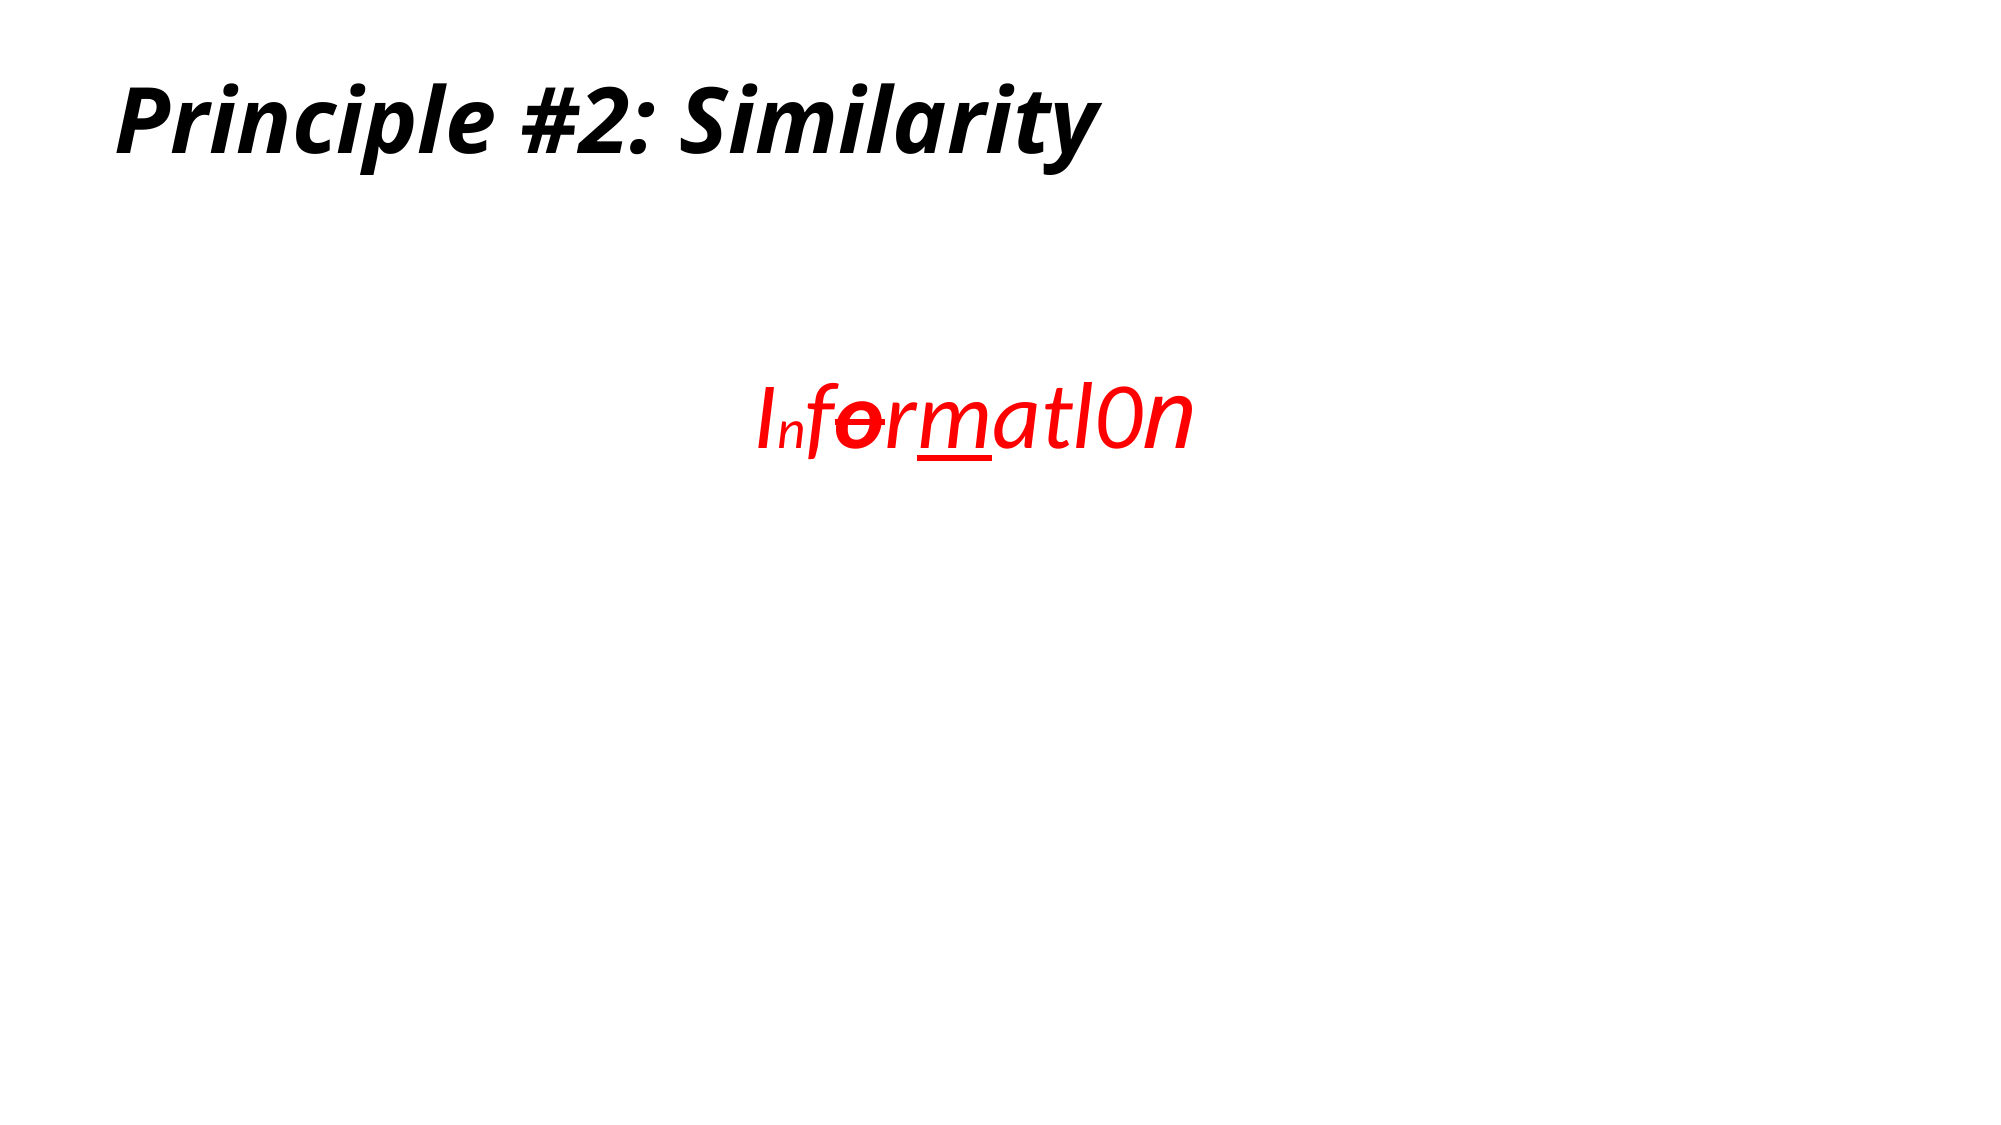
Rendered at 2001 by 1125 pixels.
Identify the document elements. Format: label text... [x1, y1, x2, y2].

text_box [713, 359, 1625, 697]
text_box Principle #2: Similarity [99, 31, 1464, 181]
